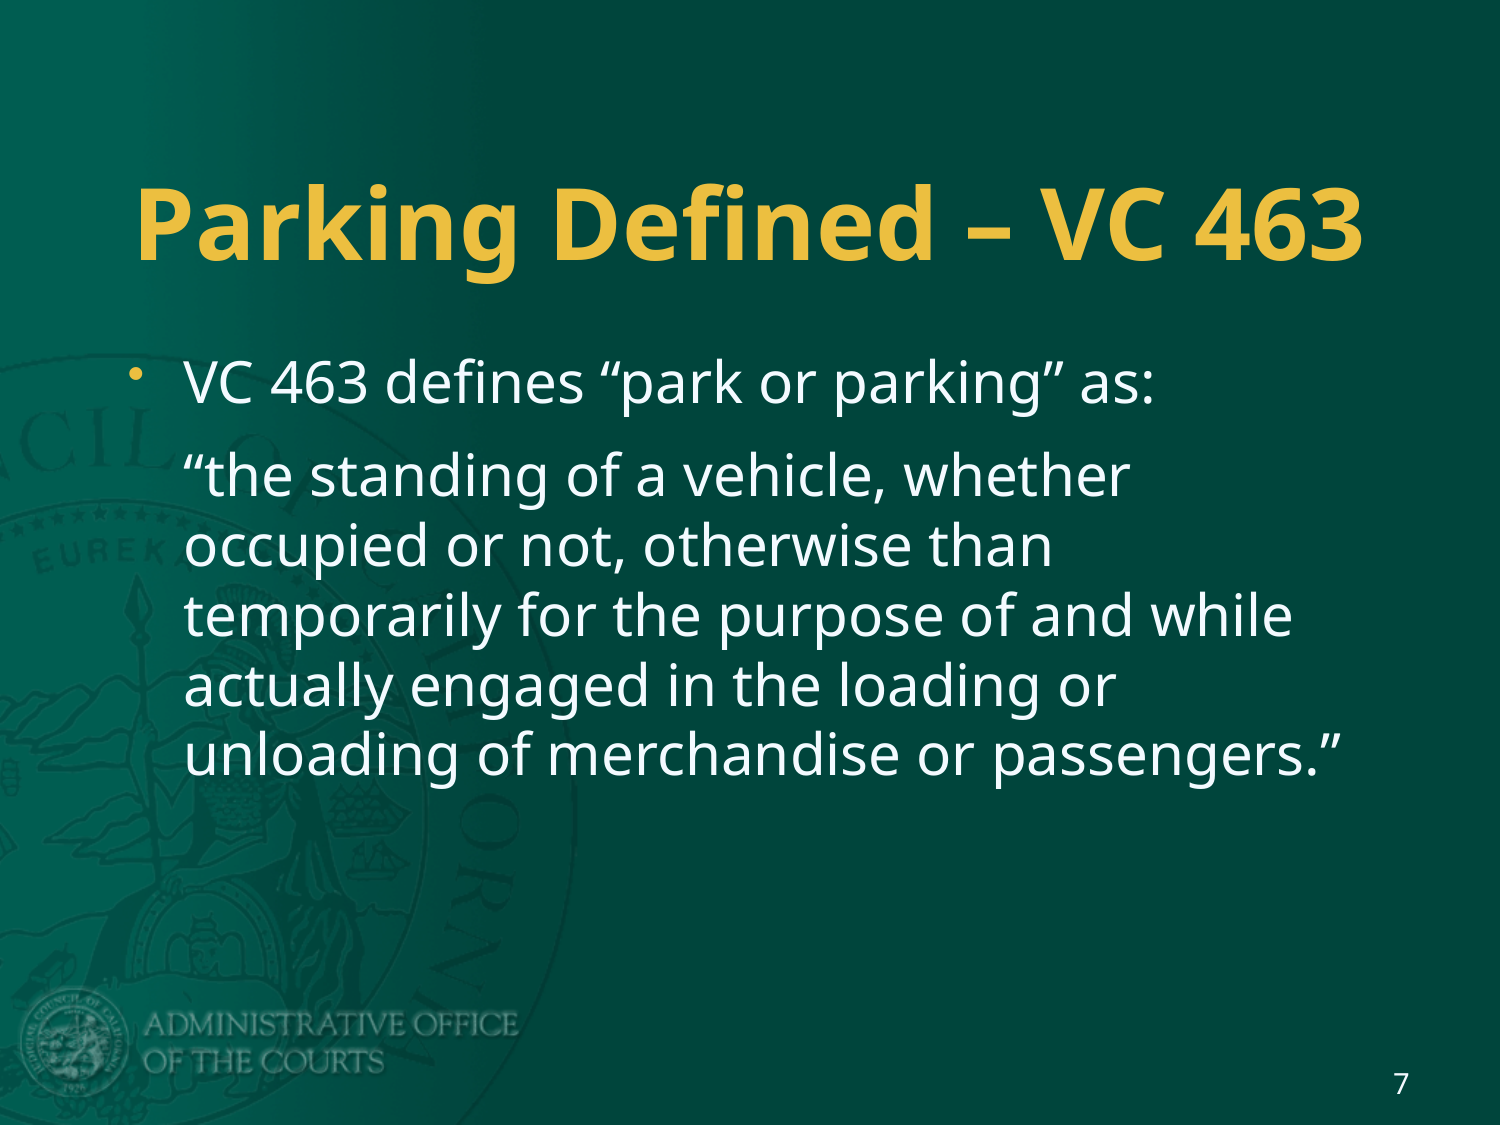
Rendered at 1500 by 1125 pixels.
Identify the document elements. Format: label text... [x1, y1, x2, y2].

title Parking Defined – VC 463 [49, 124, 1451, 288]
list VC 463 defines “park or parking” as: “the standing of a vehicle, whether occupied or not, otherwise than temporarily for the purpose of and while actually engaged in the loading or unloading of merchandise or passengers.” [112, 337, 1370, 1032]
picture [0, 0, 1500, 1125]
slide_number 7 [1112, 1037, 1426, 1113]
